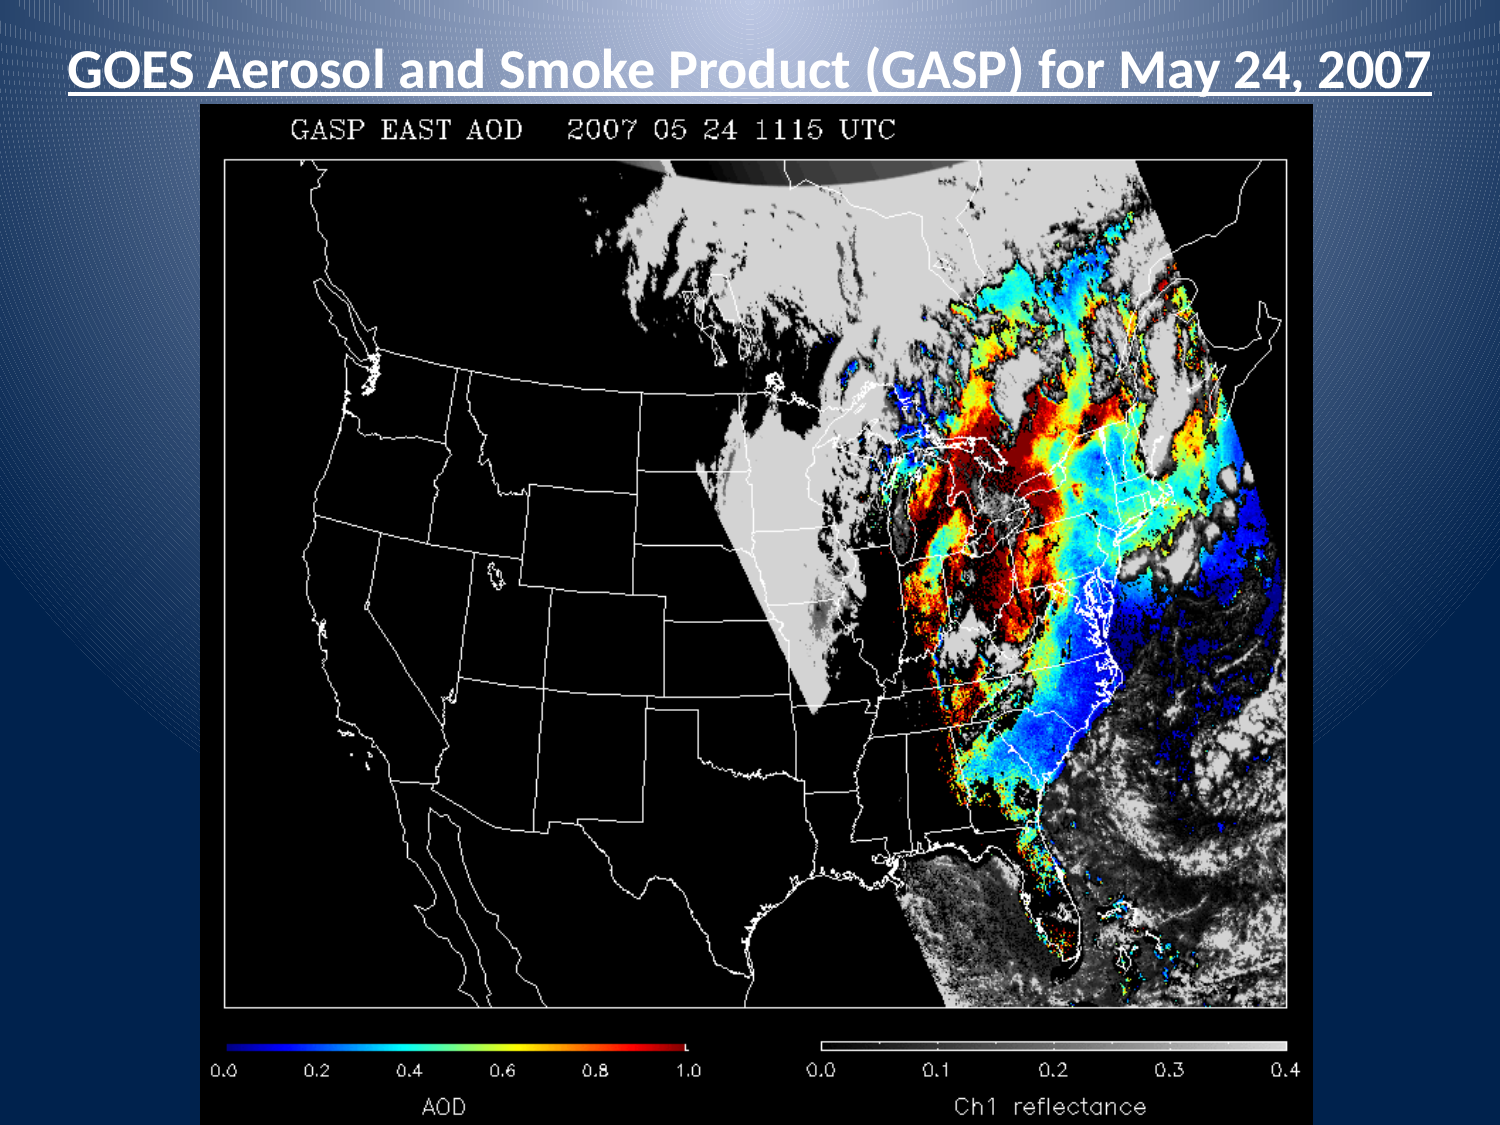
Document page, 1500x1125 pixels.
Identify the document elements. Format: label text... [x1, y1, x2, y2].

text_box GOES Aerosol and Smoke Product (GASP) for May 24, 2007 [0, 24, 1500, 113]
picture [199, 104, 1313, 1125]
